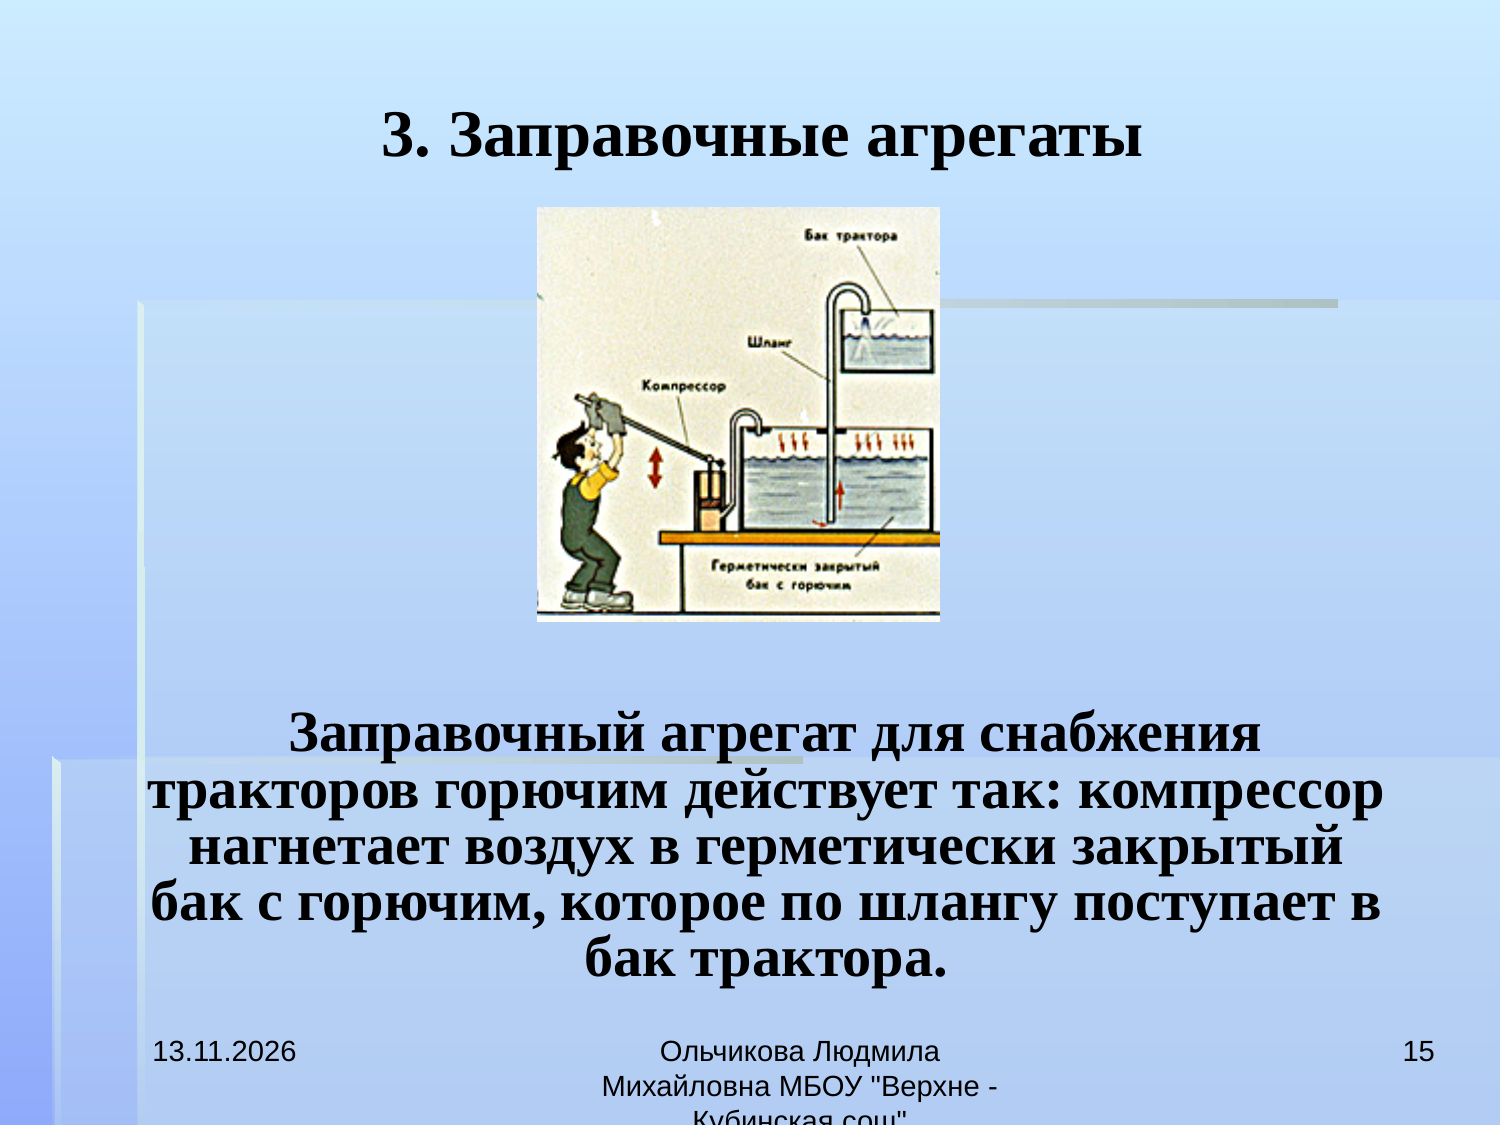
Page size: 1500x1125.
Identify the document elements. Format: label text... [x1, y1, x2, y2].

footer Ольчикова Людмила Михайловна МБОУ "Верхне - Кубинская сош" [562, 1024, 1038, 1103]
slide_number 15 [1137, 1024, 1451, 1103]
list Заправочный агрегат для снабжения тракторов горючим действует так: компрессор нагнетает воздух в герметически закрытый бак с горючим, которое по шлангу поступает в бак трактора. [64, 692, 1412, 1001]
picture [537, 207, 940, 622]
title 3. Заправочные агрегаты [74, 39, 1451, 221]
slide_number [137, 1024, 450, 1103]
